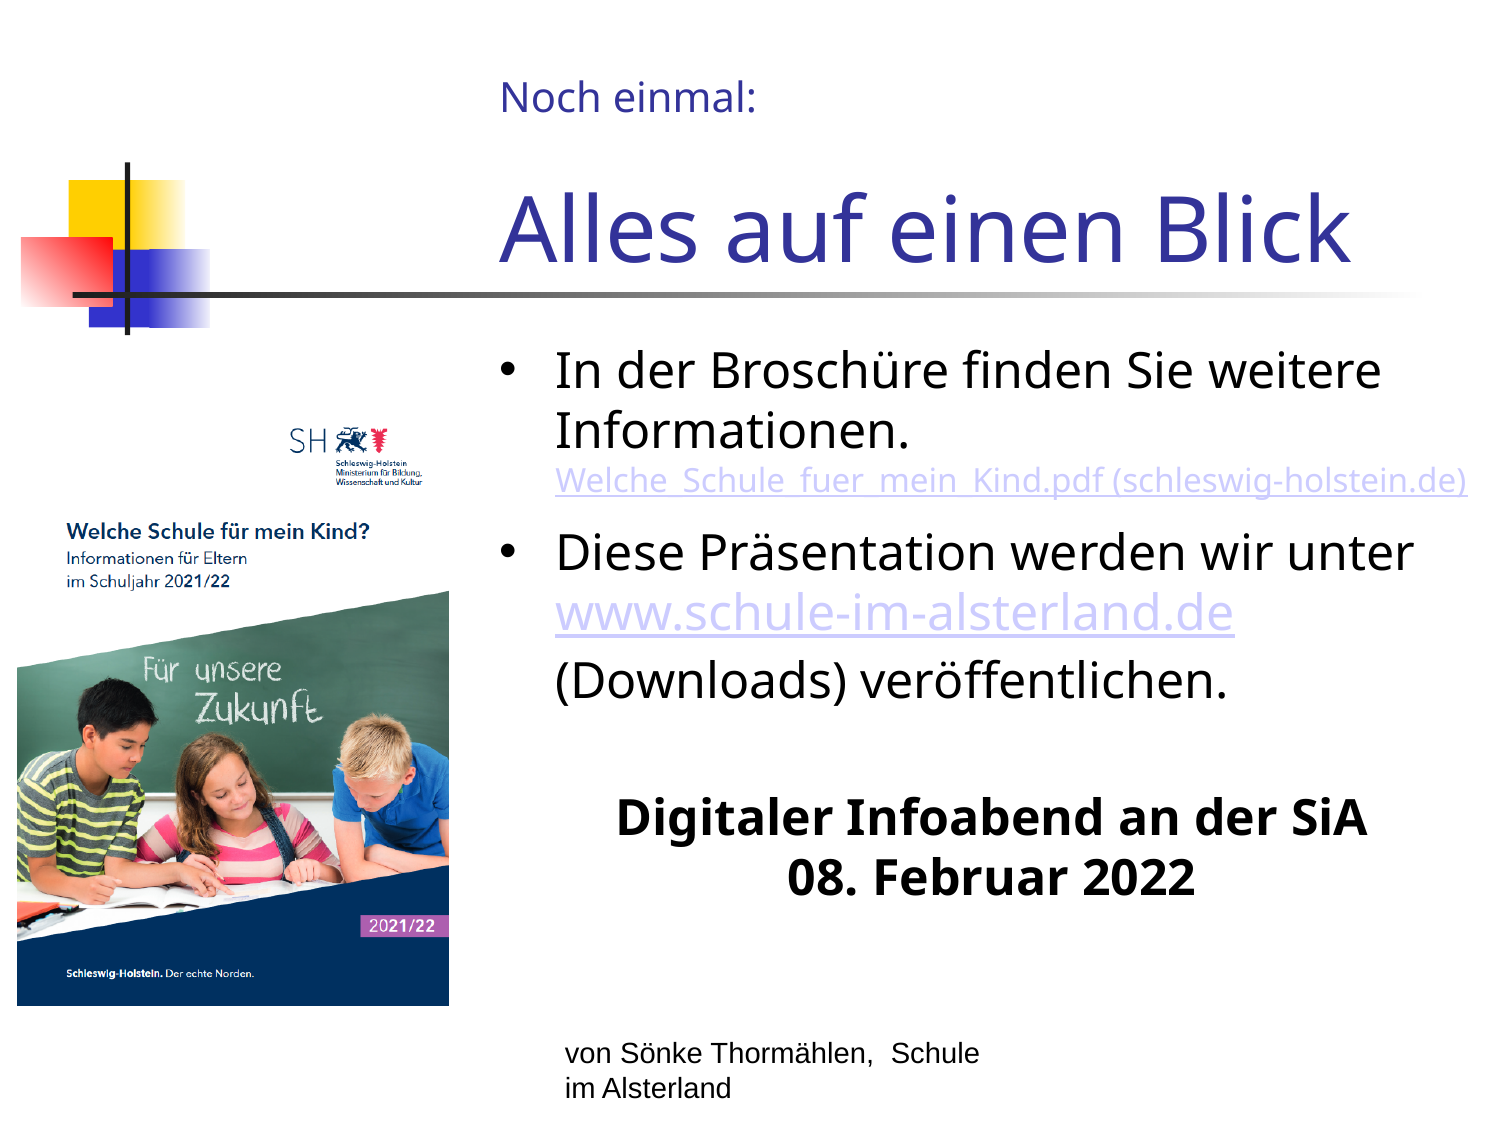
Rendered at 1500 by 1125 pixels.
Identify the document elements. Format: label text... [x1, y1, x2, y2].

list In der Broschüre finden Sie weitere Informationen. Welche_Schule_fuer_mein_Kind.pdf (schleswig-holstein.de) Diese Präsentation werden wir unter www.schule-im-alsterland.de (Downloads) veröffentlichen. Digitaler Infoabend an der SiA 08. Februar 2022 [484, 331, 1500, 1006]
title Noch einmal: Alles auf einen Blick [484, 101, 1467, 289]
picture [17, 385, 450, 1006]
footer von Sönke Thormählen, Schule im Alsterland [549, 1037, 1025, 1113]
